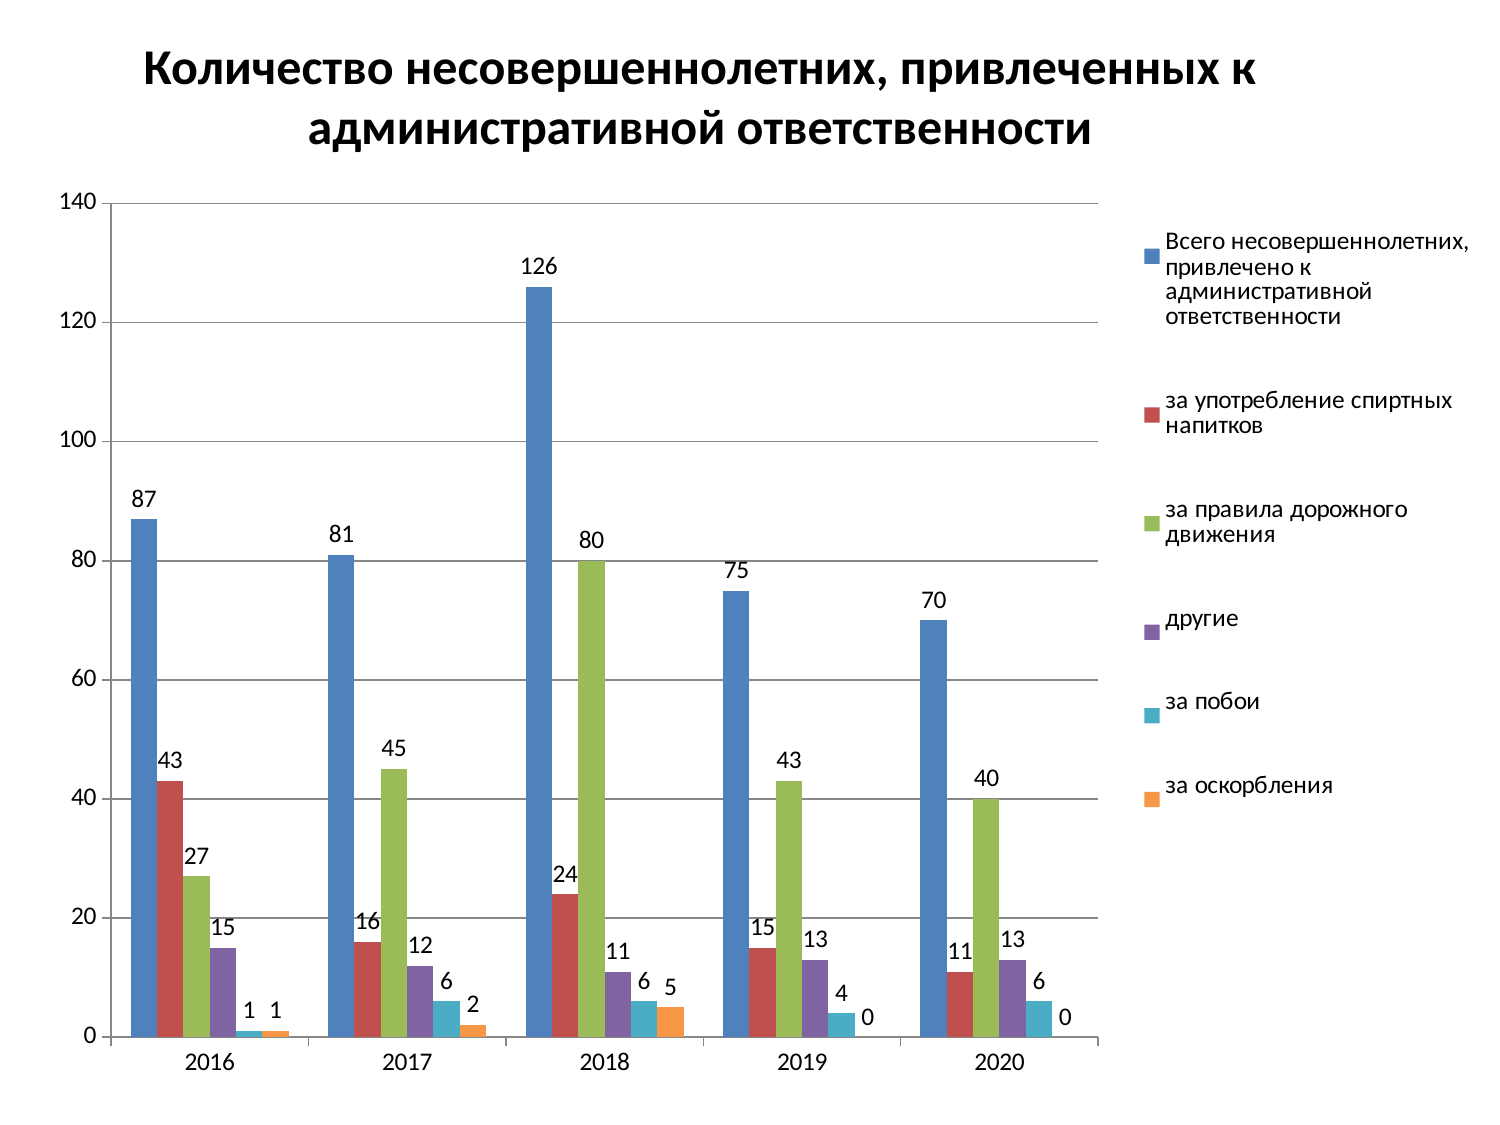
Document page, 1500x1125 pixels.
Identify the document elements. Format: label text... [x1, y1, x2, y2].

title Количество несовершеннолетних, привлеченных к административной ответственности [0, 37, 1400, 162]
chart [29, 172, 1483, 1096]
